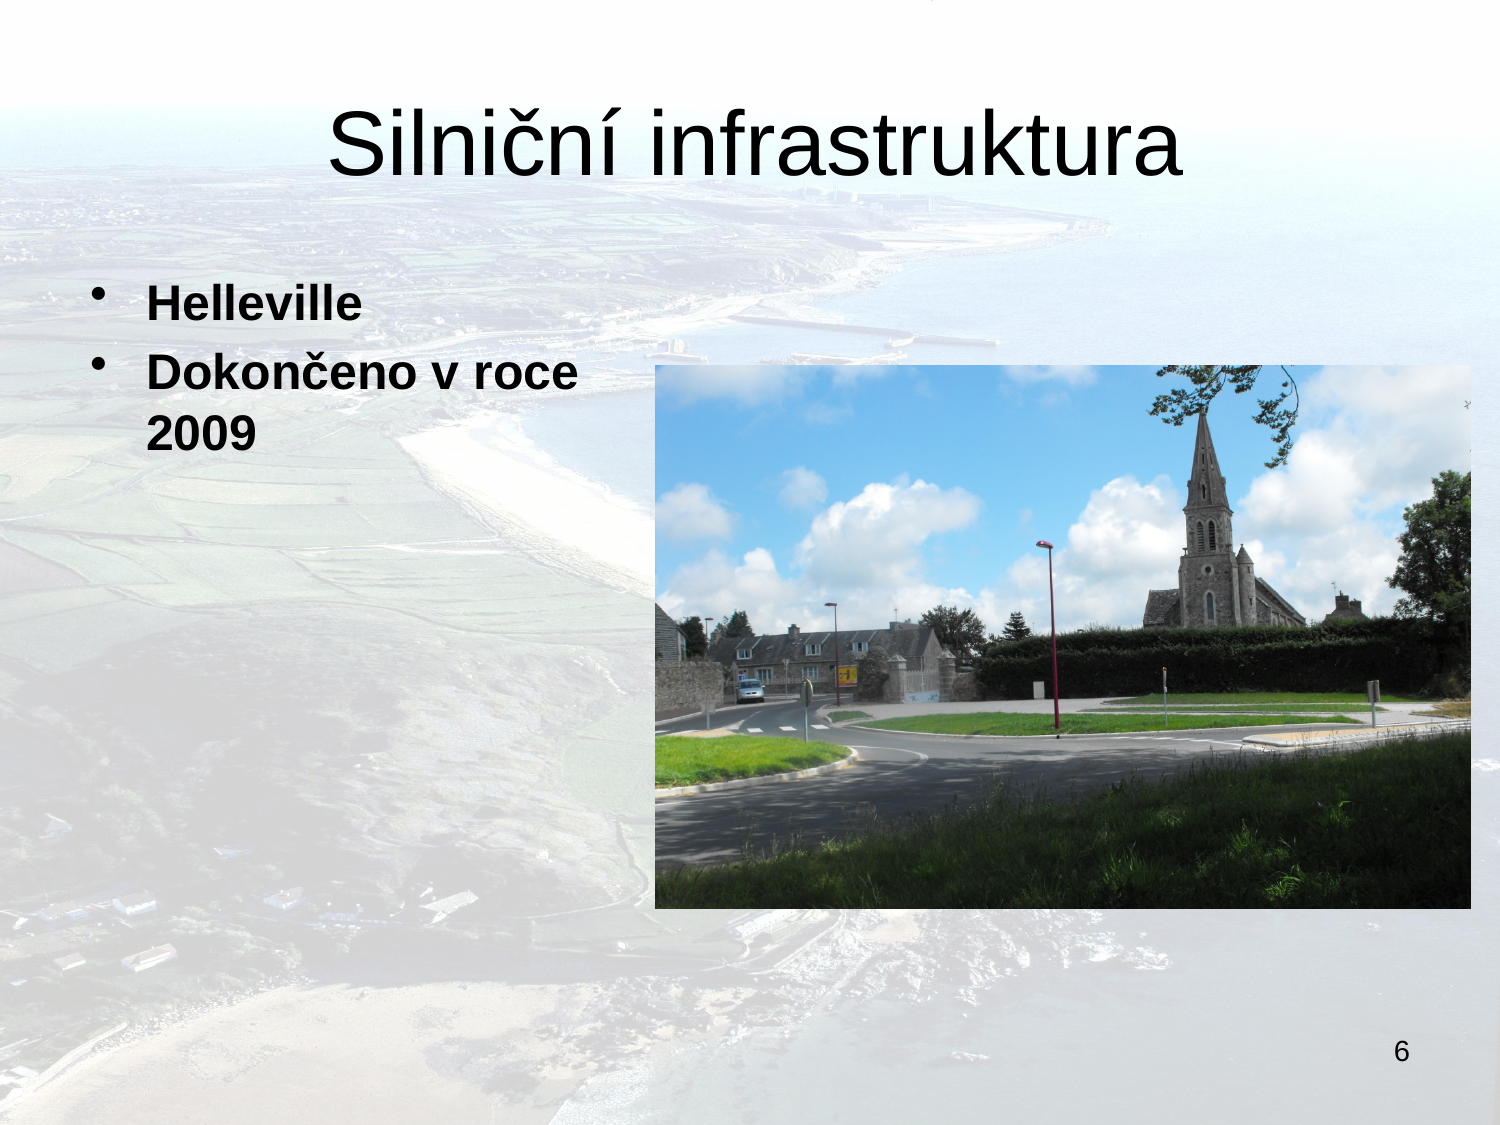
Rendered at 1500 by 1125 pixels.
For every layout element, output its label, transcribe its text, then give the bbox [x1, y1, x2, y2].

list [655, 364, 1471, 909]
slide_number 6 [1074, 1024, 1426, 1103]
title Silniční infrastruktura [74, 44, 1200, 233]
picture [0, 0, 1500, 1125]
list Helleville Dokončeno v roce 2009 [74, 262, 644, 1006]
